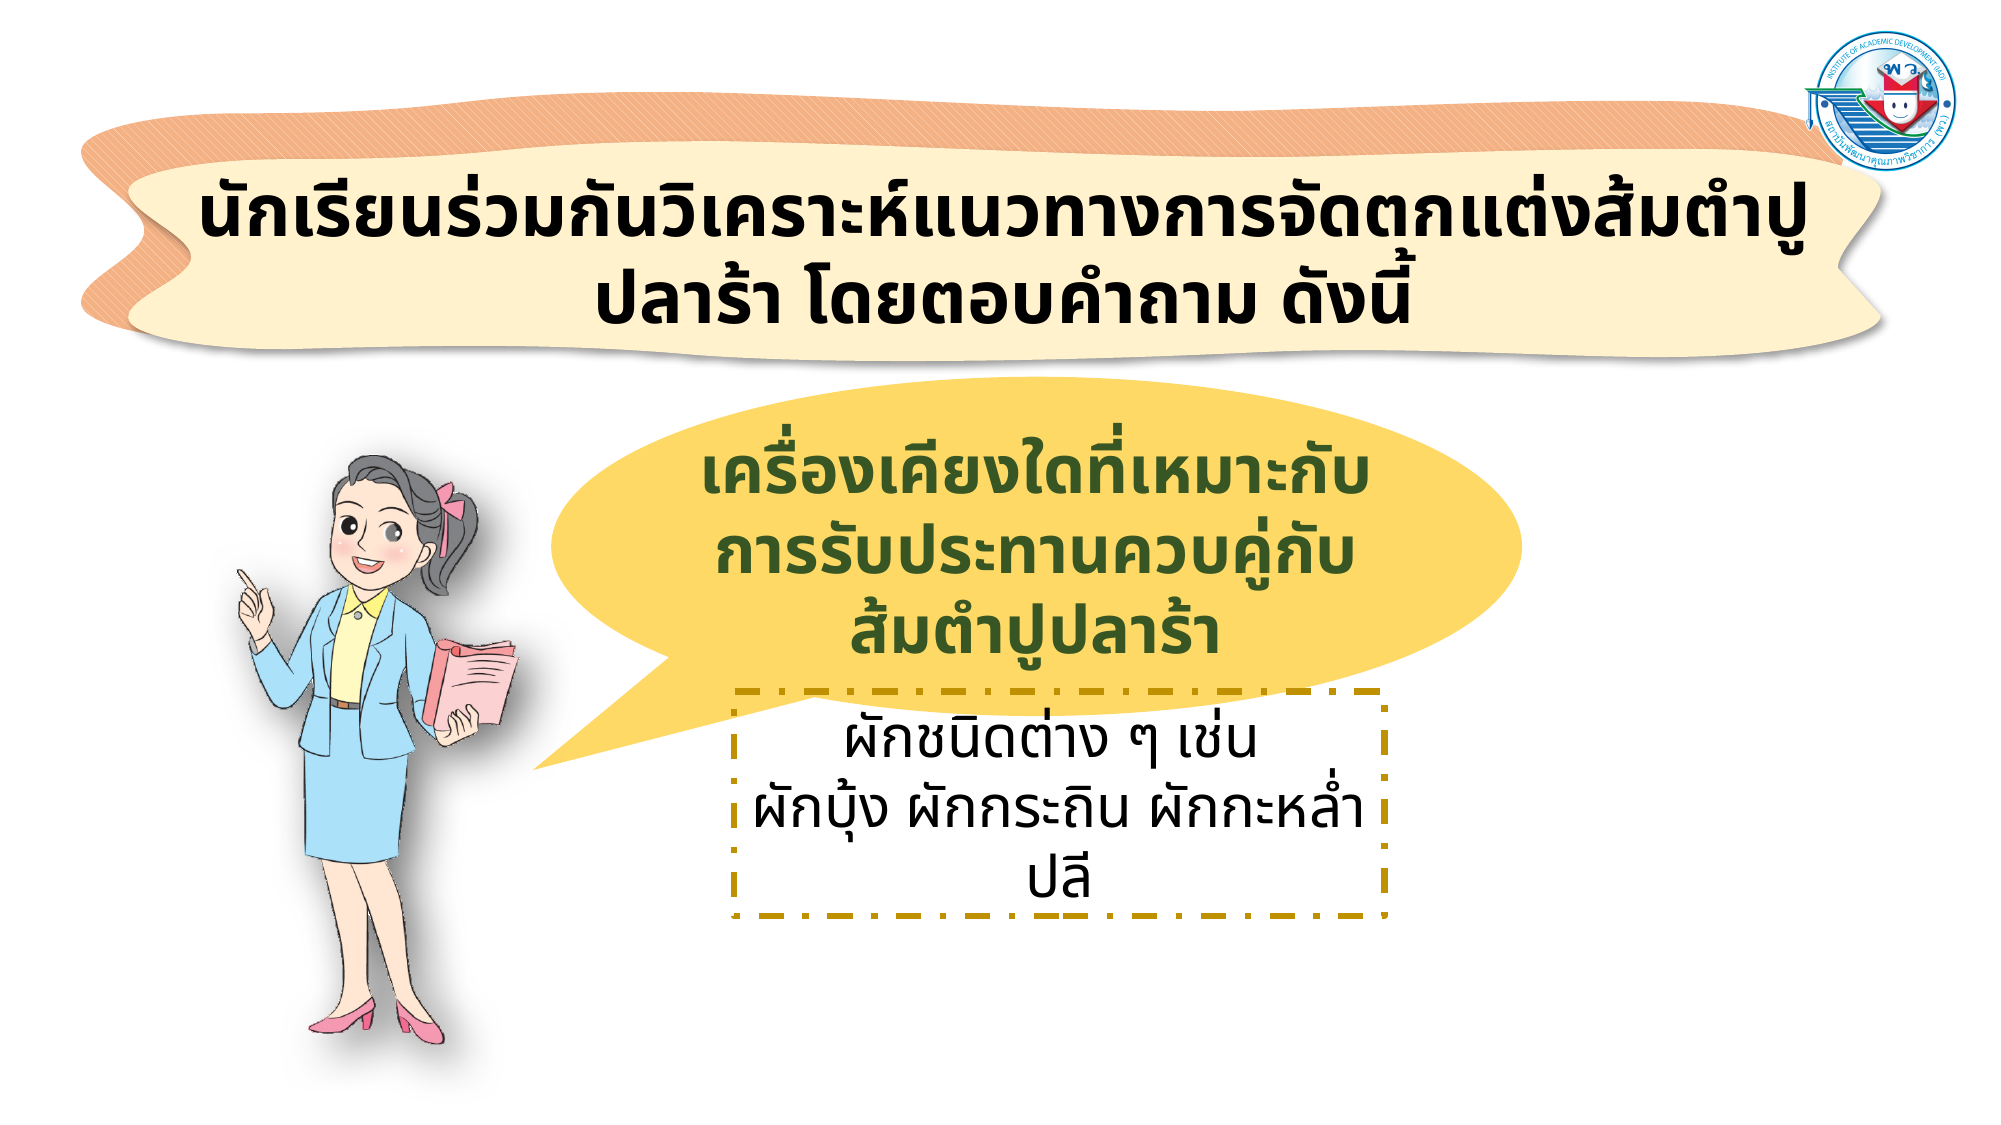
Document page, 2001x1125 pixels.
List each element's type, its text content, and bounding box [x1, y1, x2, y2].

text_box ผักชนิดต่าง ๆ เช่น ผักบุ้ง ผักกระถิน ผักกะหล่ำปลี [733, 691, 1385, 917]
text_box [79, 90, 1802, 332]
text_box เครื่องเคียงใดที่เหมาะกับการรับประทานควบคู่กับส้มตำปูปลาร้า [569, 376, 1523, 761]
picture [236, 453, 520, 1045]
picture [1802, 29, 1958, 173]
text_box นักเรียนร่วมกันวิเคราะห์แนวทางการจัดตกแต่งส้มตำปูปลาร้า โดยตอบคำถาม ดังนี้ [127, 140, 1882, 363]
